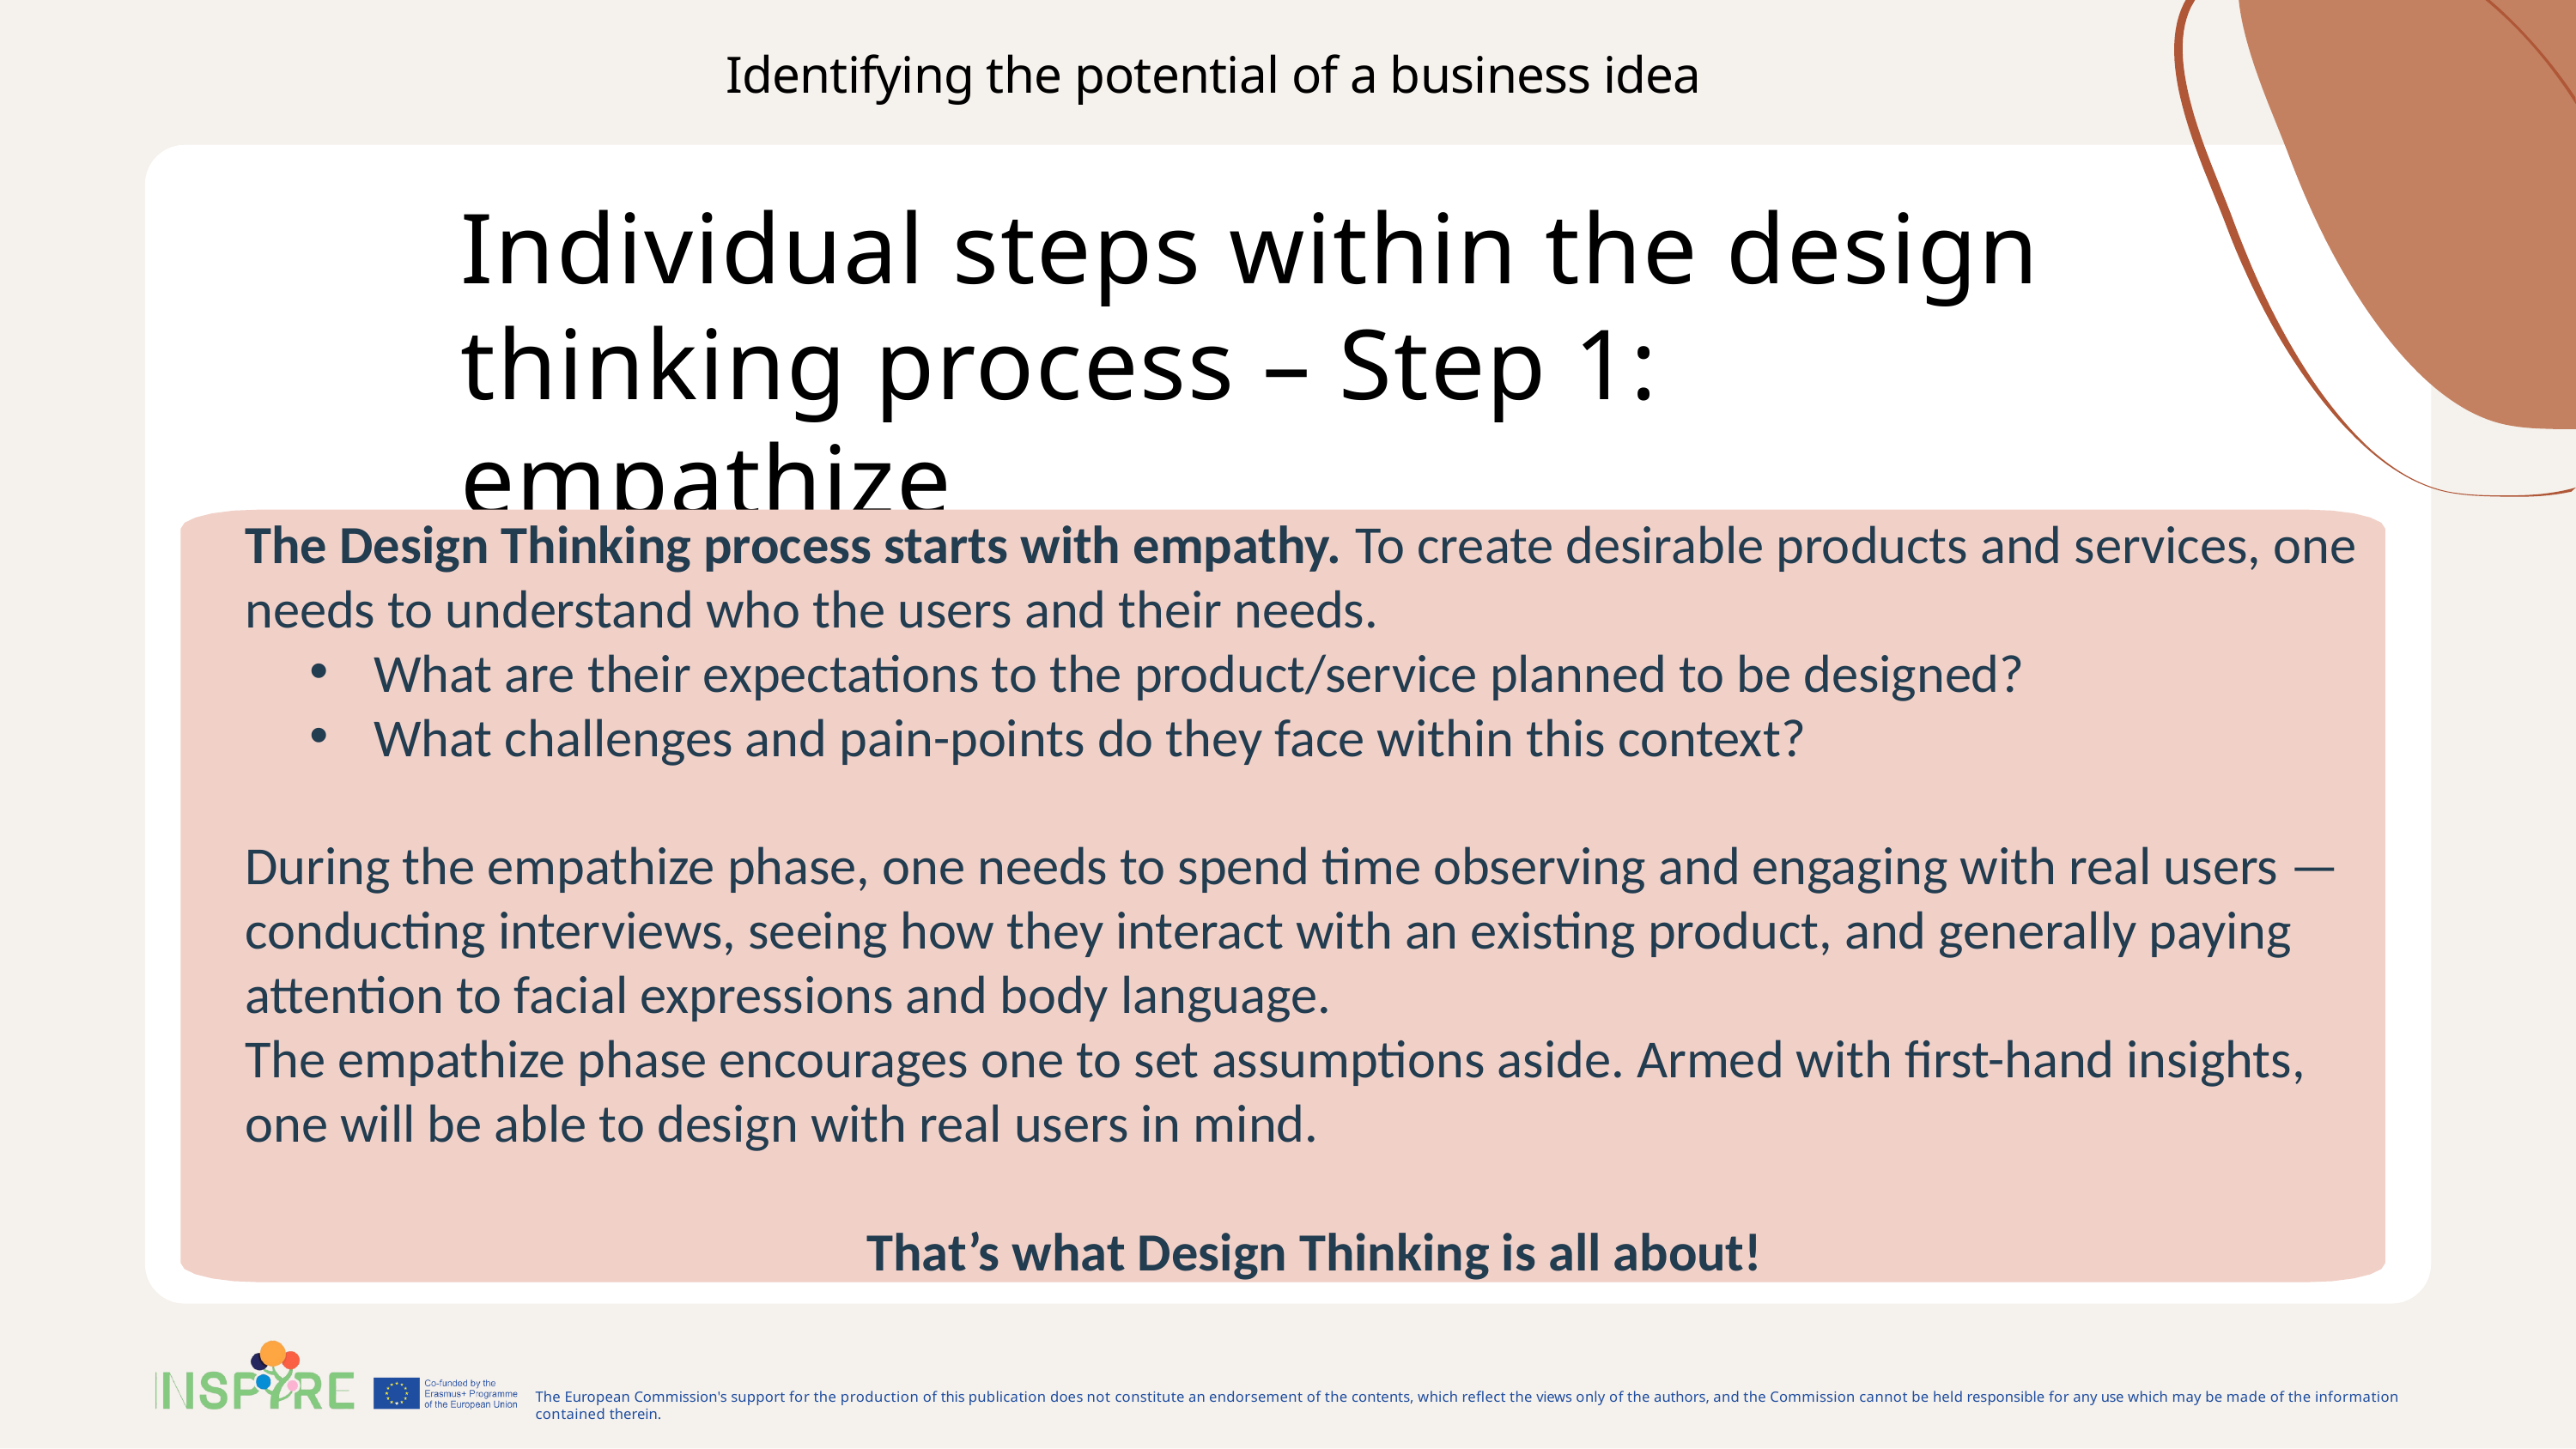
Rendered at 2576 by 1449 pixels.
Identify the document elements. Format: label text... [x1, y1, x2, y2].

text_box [2173, 0, 2576, 498]
title Identifying the potential of a business idea [494, 41, 1932, 286]
text_box Individual steps within the design thinking process – Step 1: empathize [459, 185, 2117, 509]
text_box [144, 1328, 577, 1435]
footer The European Commission's support for the production of this publication does not constitute an endorsement of the contents, which reflect the views only of the authors, and the Commission cannot be held responsible for any use which may be made of the information contained therein. [533, 1386, 2414, 1449]
text_box The Design Thinking process starts with empathy. To create desirable products and services, one needs to understand who the users and their needs. What are their expectations to the product/service planned to be designed? What challenges and pain-points do they face within this context? During the empathize phase, one needs to spend time observing and engaging with real users — conducting interviews, seeing how they interact with an existing product, and generally paying attention to facial expressions and body language. The empathize phase encourages one to set assumptions aside. Armed with first-hand insights, one will be able to design with real users in mind. That’s what Design Thinking is all about! [180, 509, 2385, 1282]
